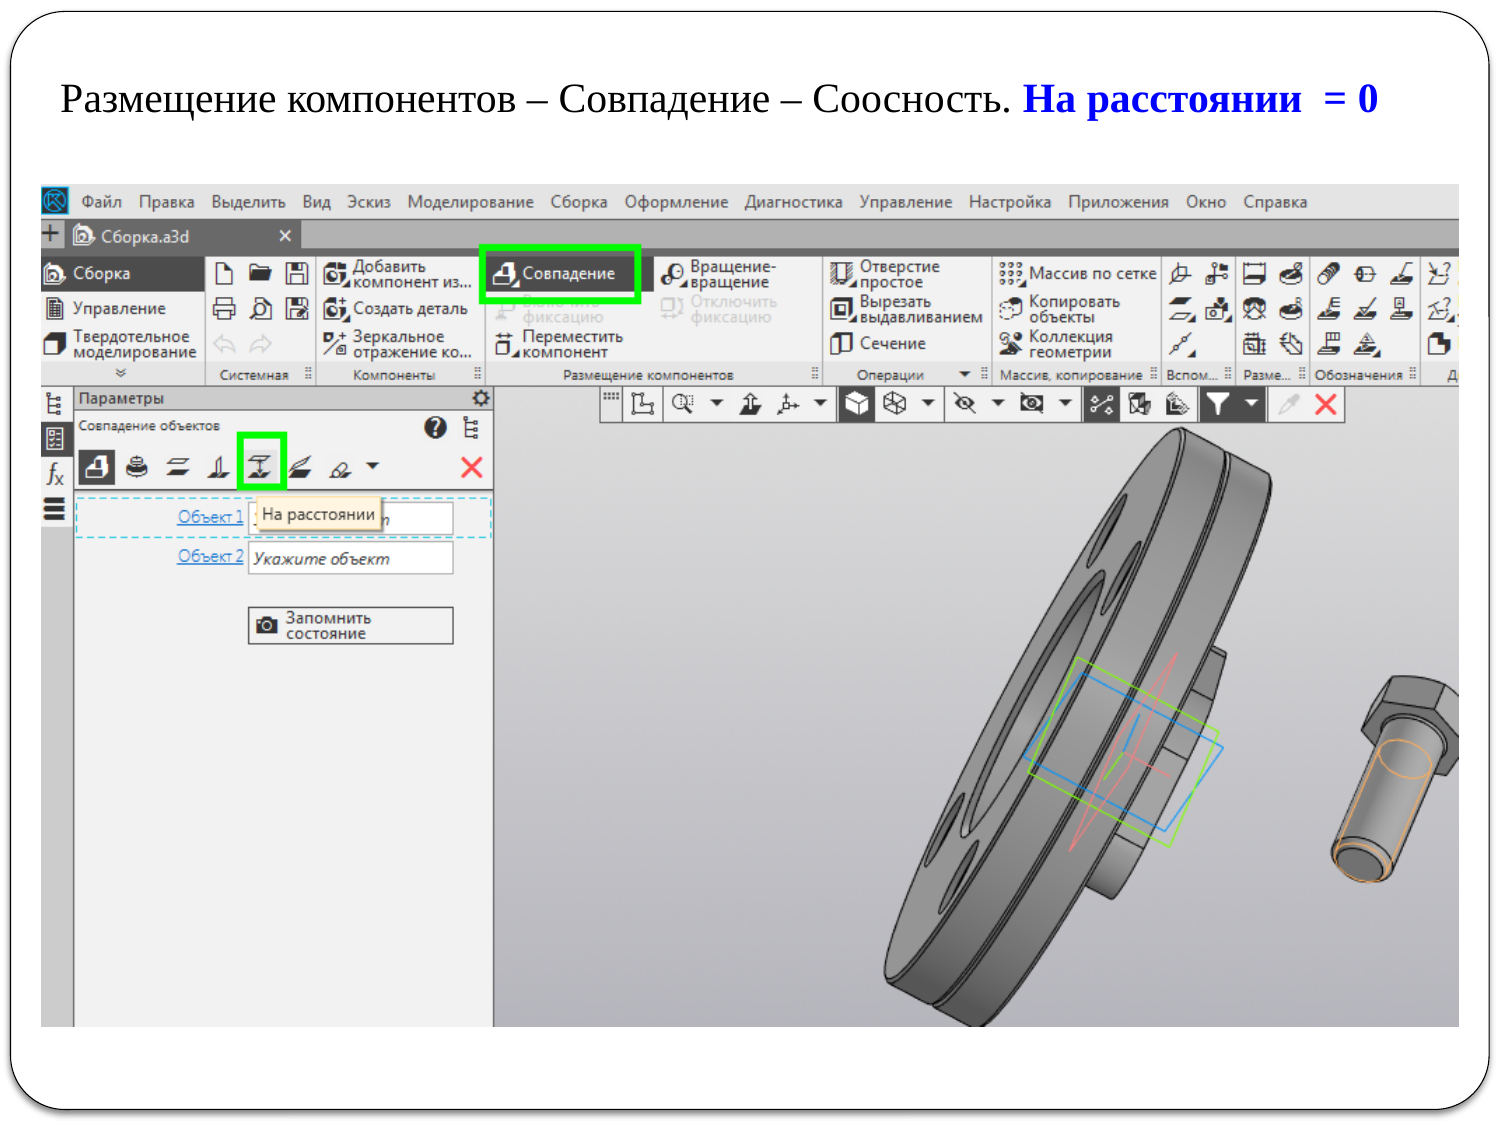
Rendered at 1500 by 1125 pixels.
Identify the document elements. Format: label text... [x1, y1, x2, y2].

picture [40, 184, 1459, 1027]
title Размещение компонентов – Совпадение – Соосность. На расстоянии = 0 [0, 0, 1471, 136]
